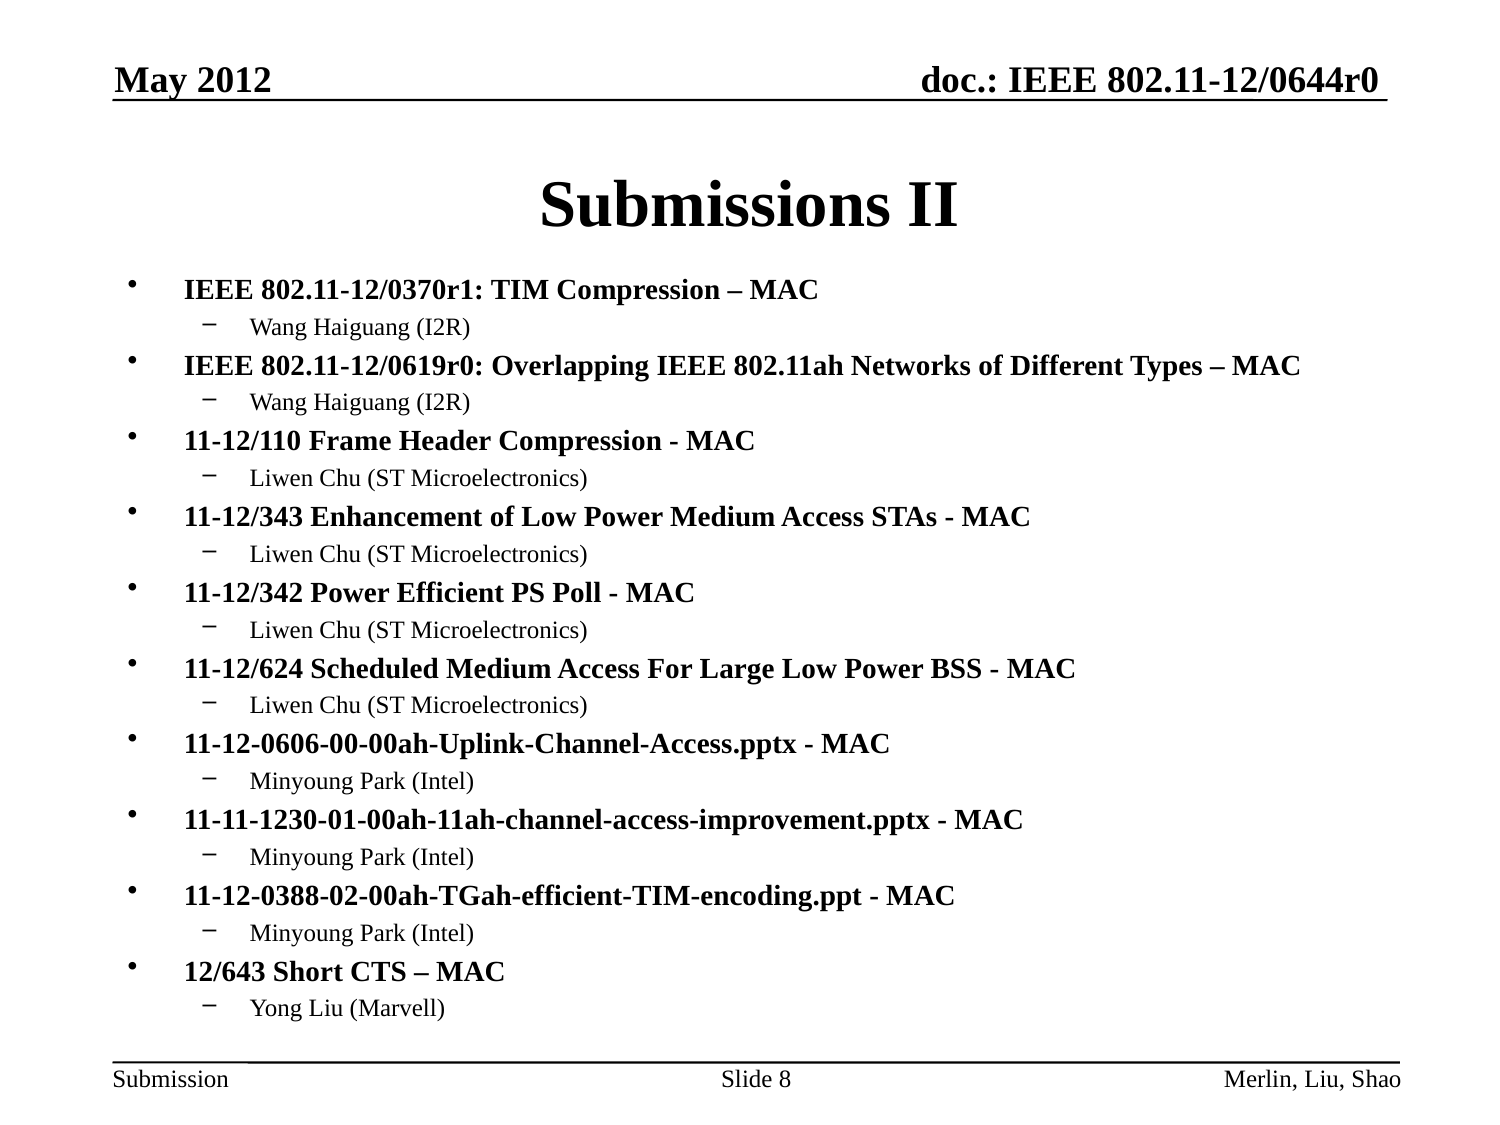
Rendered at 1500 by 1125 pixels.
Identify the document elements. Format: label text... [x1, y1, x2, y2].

title Submissions II [112, 112, 1388, 262]
list IEEE 802.11-12/0370r1: TIM Compression – MAC Wang Haiguang (I2R) IEEE 802.11-12/0619r0: Overlapping IEEE 802.11ah Networks of Different Types – MAC Wang Haiguang (I2R) 11-12/110 Frame Header Compression - MAC Liwen Chu (ST Microelectronics) 11-12/343 Enhancement of Low Power Medium Access STAs - MAC Liwen Chu (ST Microelectronics) 11-12/342 Power Efficient PS Poll - MAC Liwen Chu (ST Microelectronics) 11-12/624 Scheduled Medium Access For Large Low Power BSS - MAC Liwen Chu (ST Microelectronics) 11-12-0606-00-00ah-Uplink-Channel-Access.pptx - MAC Minyoung Park (Intel) 11-11-1230-01-00ah-11ah-channel-access-improvement.pptx - MAC Minyoung Park (Intel) 11-12-0388-02-00ah-TGah-efficient-TIM-encoding.ppt - MAC Minyoung Park (Intel) 12/643 Short CTS – MAC Yong Liu (Marvell) [112, 262, 1388, 1001]
footer Merlin, Liu, Shao [1221, 1061, 1402, 1093]
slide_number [114, 54, 313, 101]
slide_number Slide 8 [712, 1061, 800, 1093]
